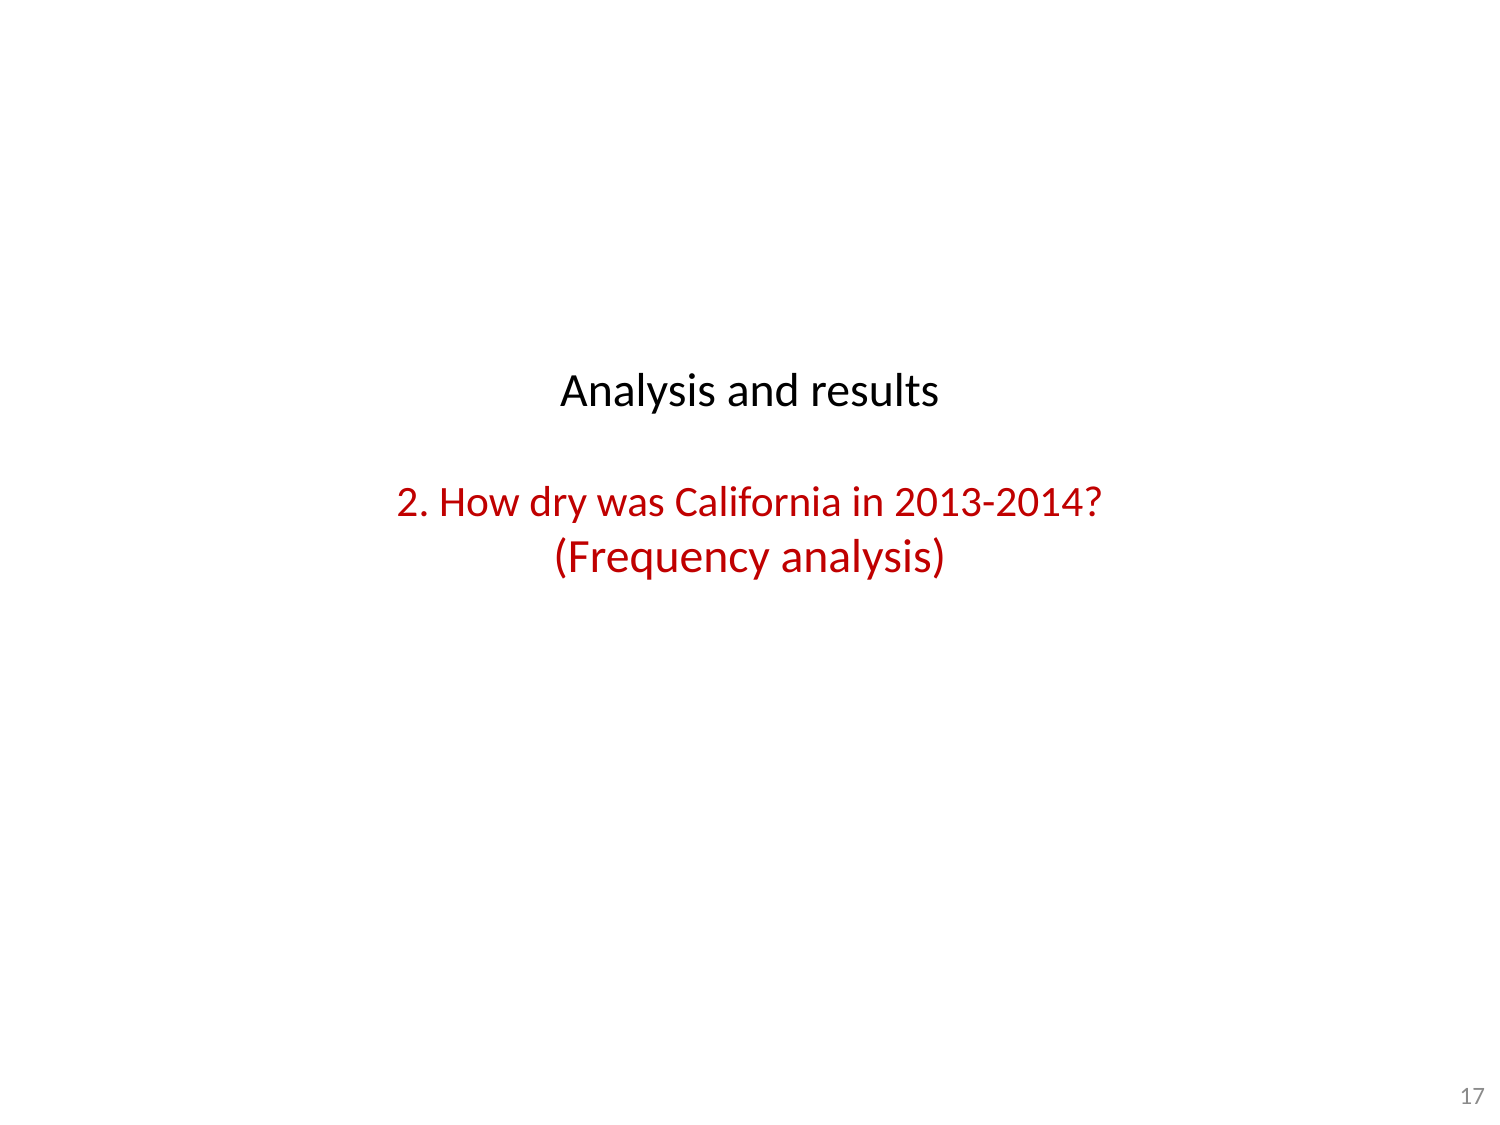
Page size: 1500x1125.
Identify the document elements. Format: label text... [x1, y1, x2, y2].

slide_number 17 [1441, 1065, 1500, 1125]
title Analysis and results 2. How dry was California in 2013-2014? (Frequency analysis) [0, 349, 1500, 591]
